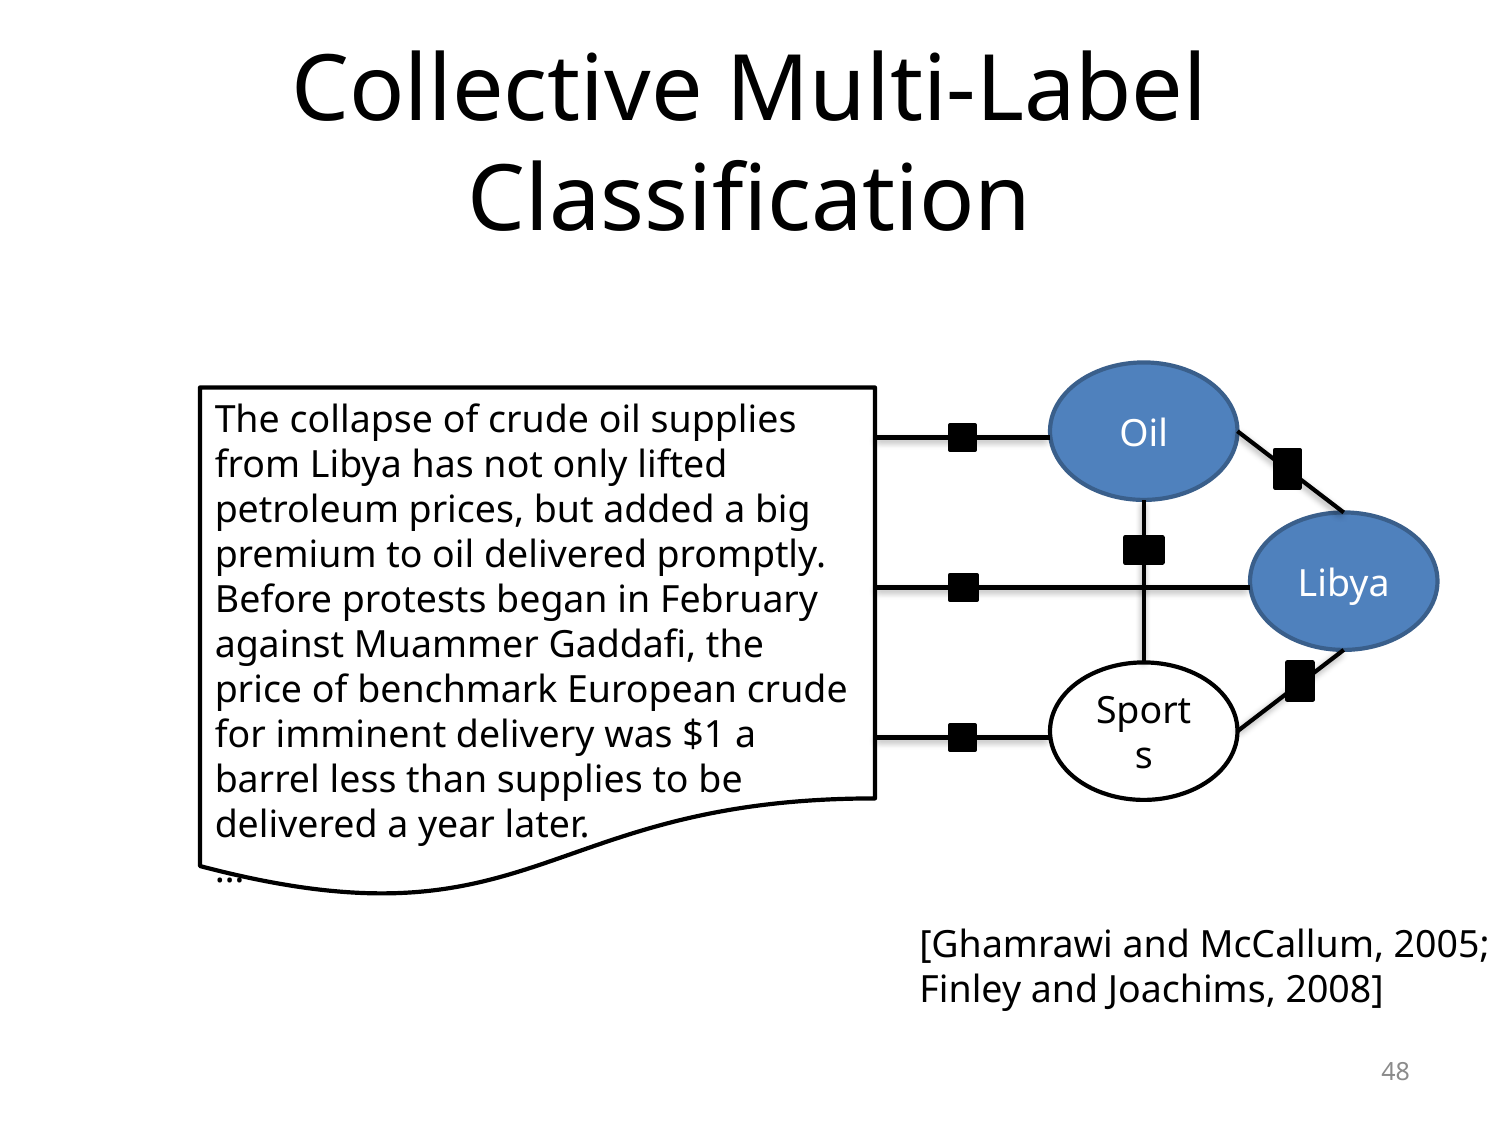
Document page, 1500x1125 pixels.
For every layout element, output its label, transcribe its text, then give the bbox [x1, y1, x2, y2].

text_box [1237, 430, 1344, 513]
text_box Sports [1048, 662, 1239, 802]
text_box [874, 574, 1119, 601]
text_box Libya [1248, 510, 1440, 652]
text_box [1124, 499, 1163, 663]
text_box [Ghamrawi and McCallum, 2005; Finley and Joachims, 2008] [904, 912, 1500, 1018]
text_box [874, 424, 1051, 451]
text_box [874, 724, 1051, 751]
title Collective Multi-Label Classification [74, 44, 1426, 233]
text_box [1237, 649, 1344, 732]
slide_number 48 [1074, 1042, 1425, 1103]
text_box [1166, 574, 1251, 601]
text_box Oil [1048, 360, 1240, 501]
text_box The collapse of crude oil supplies from Libya has not only lifted petroleum prices, but added a big premium to oil delivered promptly. Before protests began in February against Muammer Gaddafi, the price of benchmark European crude for imminent delivery was $1 a barrel less than supplies to be delivered a year later. … [197, 385, 878, 896]
